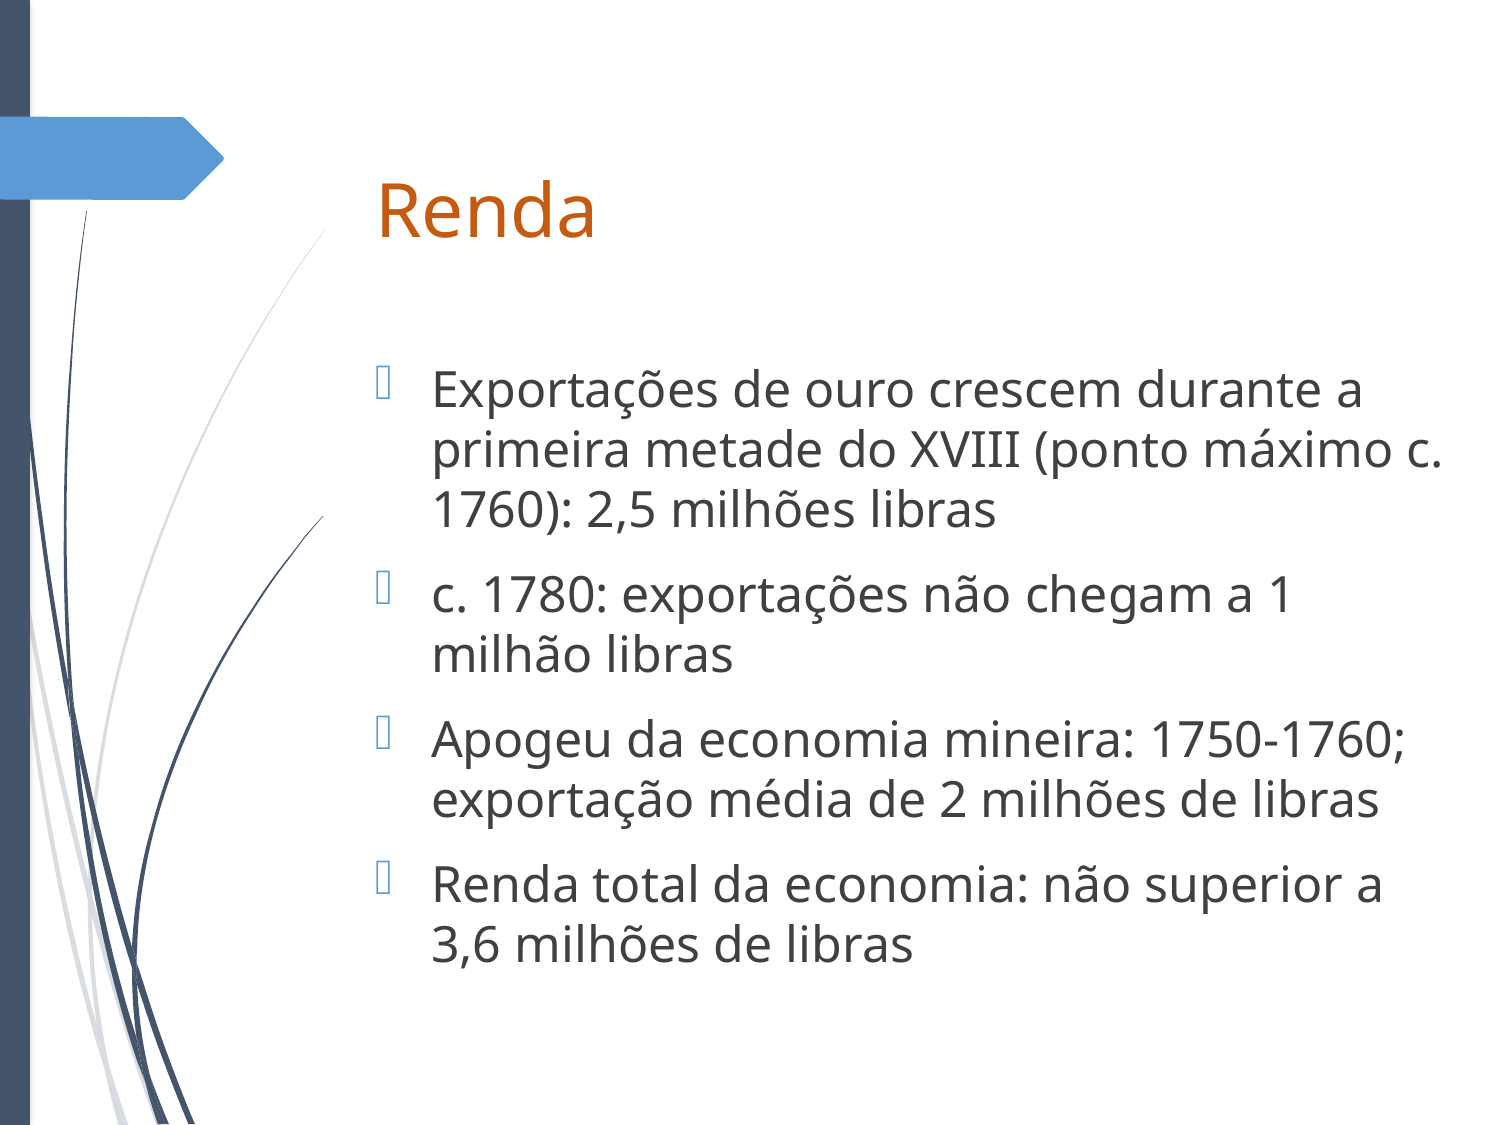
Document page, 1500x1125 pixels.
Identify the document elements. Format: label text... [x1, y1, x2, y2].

list Exportações de ouro crescem durante a primeira metade do XVIII (ponto máximo c. 1760): 2,5 milhões libras c. 1780: exportações não chegam a 1 milhão libras Apogeu da economia mineira: 1750-1760; exportação média de 2 milhões de libras Renda total da economia: não superior a 3,6 milhões de libras [359, 350, 1471, 1094]
title Renda [360, 102, 1471, 313]
